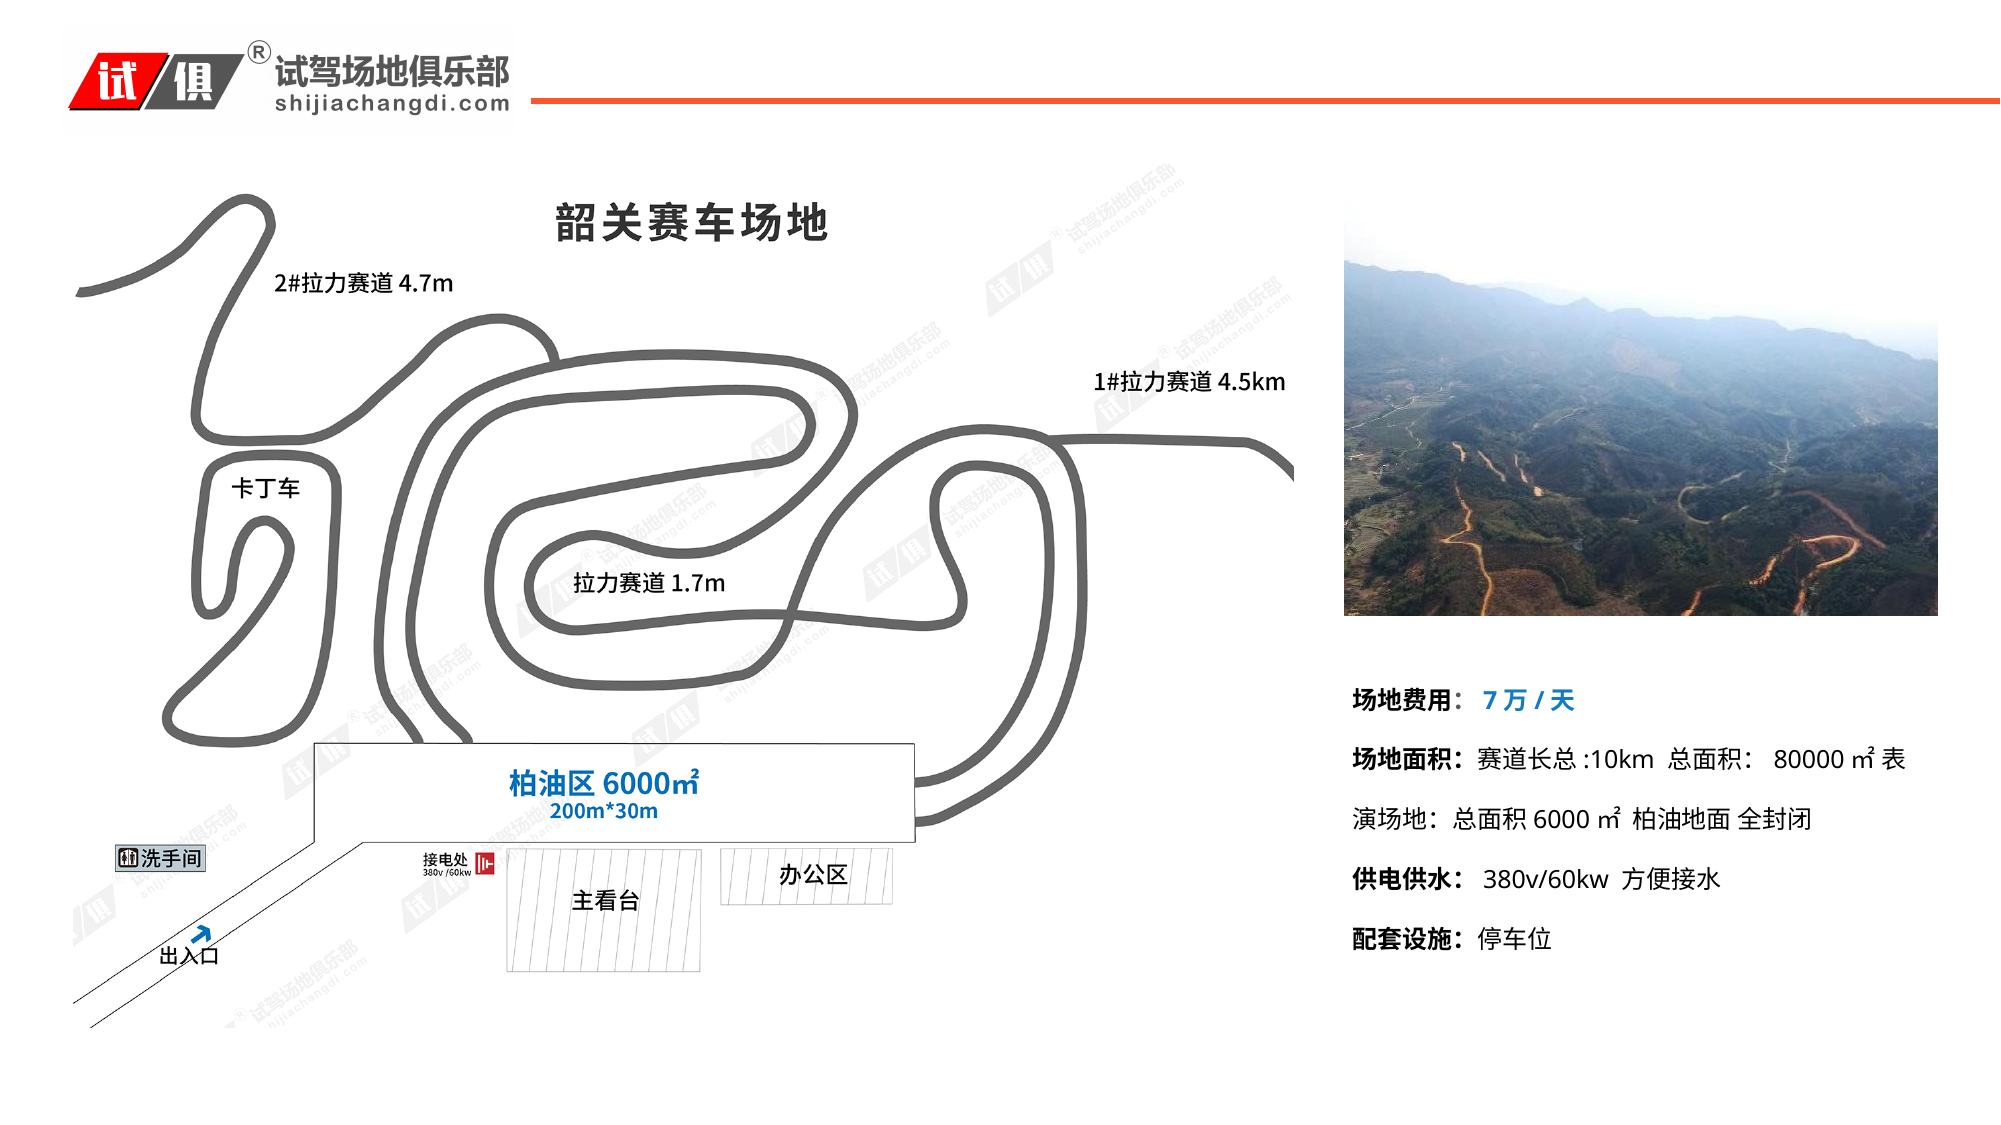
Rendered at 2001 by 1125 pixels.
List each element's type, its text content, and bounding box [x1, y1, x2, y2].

text_box 场地费用：7万/天 场地面积：赛道长总:10km 总面积：80000㎡ 表演场地：总面积6000㎡ 柏油地面 全封闭 供电供水：380v/60kw 方便接水 配套设施：停车位 [1337, 646, 1939, 961]
picture [73, 164, 1294, 1028]
picture [1344, 198, 1938, 616]
picture [53, 26, 531, 134]
